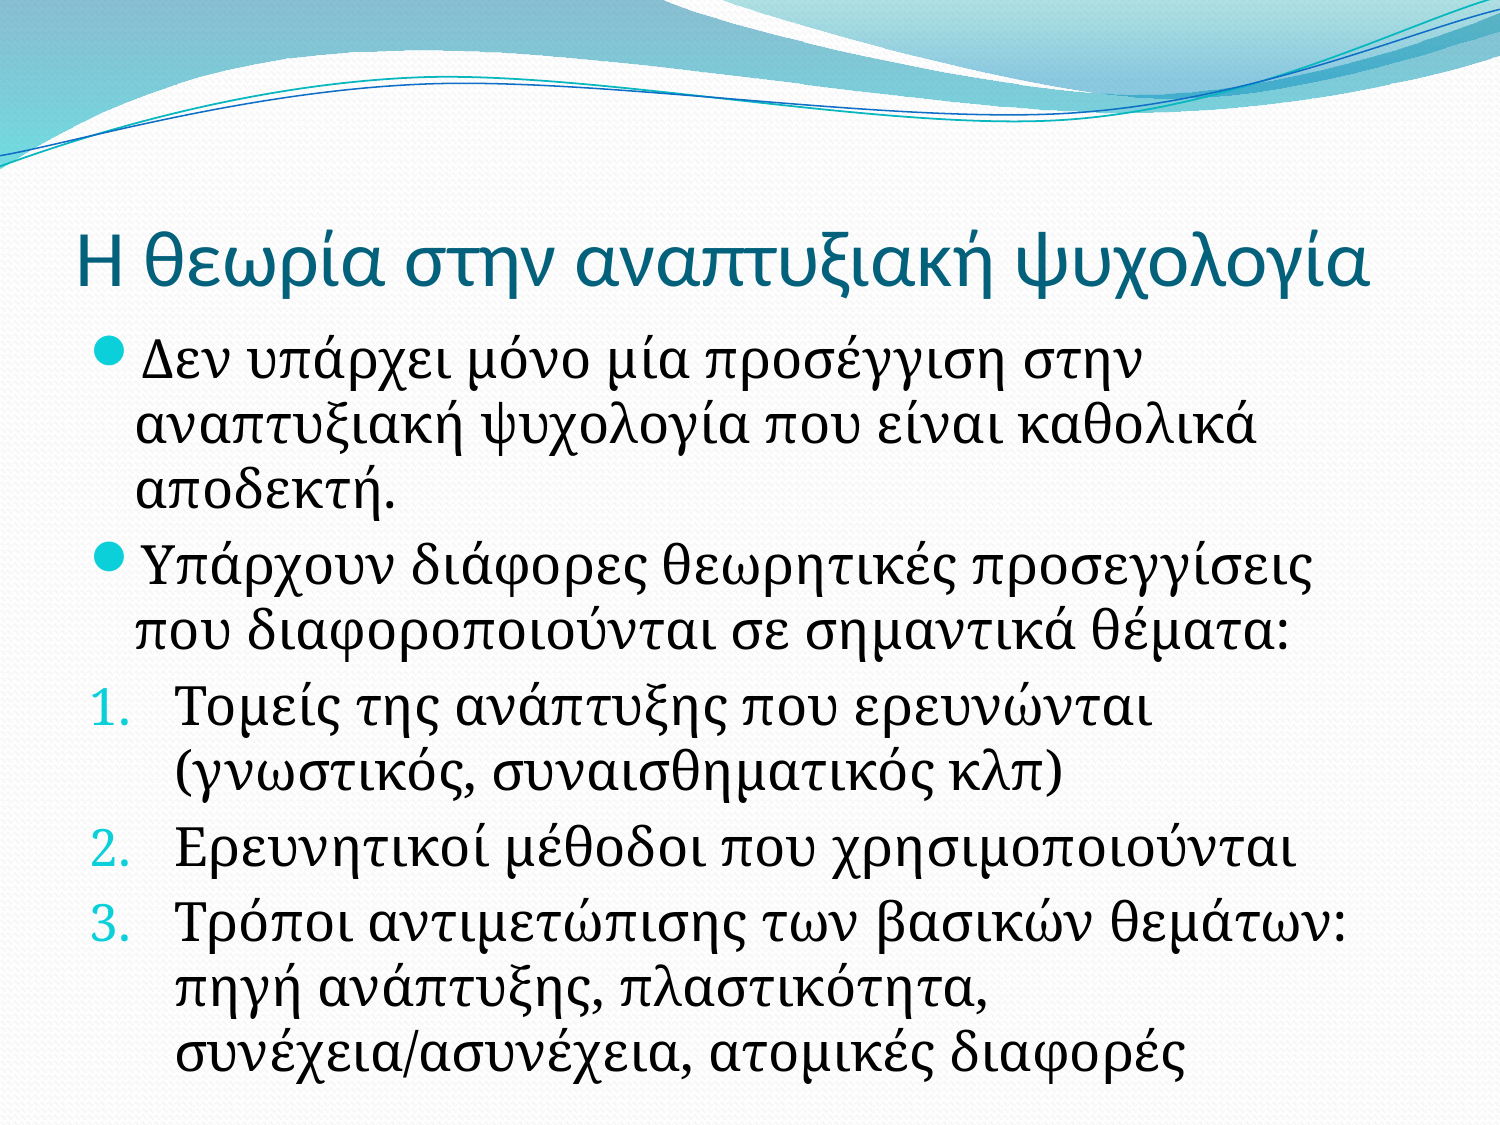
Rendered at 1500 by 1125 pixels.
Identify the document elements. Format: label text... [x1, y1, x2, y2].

title Η θεωρία στην αναπτυξιακή ψυχολογία [75, 115, 1425, 303]
list Δεν υπάρχει μόνο μία προσέγγιση στην αναπτυξιακή ψυχολογία που είναι καθολικά αποδεκτή. Υπάρχουν διάφορες θεωρητικές προσεγγίσεις που διαφοροποιούνται σε σημαντικά θέματα: Τομείς της ανάπτυξης που ερευνώνται (γνωστικός, συναισθηματικός κλπ) Ερευνητικοί μέθοδοι που χρησιμοποιούνται Τρόποι αντιμετώπισης των βασικών θεμάτων: πηγή ανάπτυξης, πλαστικότητα, συνέχεια/ασυνέχεια, ατομικές διαφορές [75, 317, 1425, 1038]
